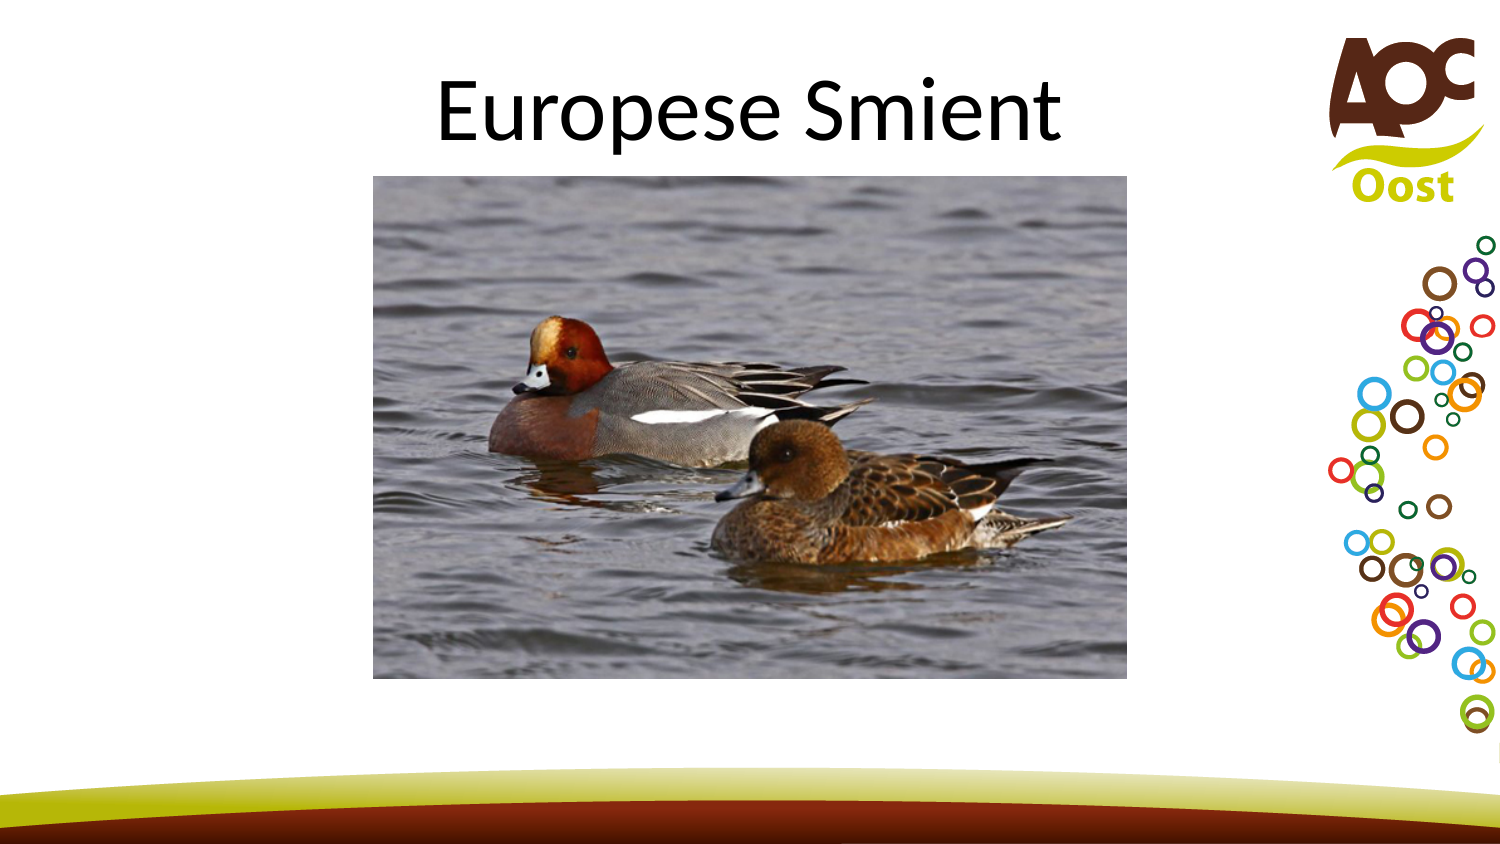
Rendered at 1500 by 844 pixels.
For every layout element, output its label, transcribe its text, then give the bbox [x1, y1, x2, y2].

title Europese Smient [75, 33, 1425, 175]
picture [0, 0, 1500, 844]
